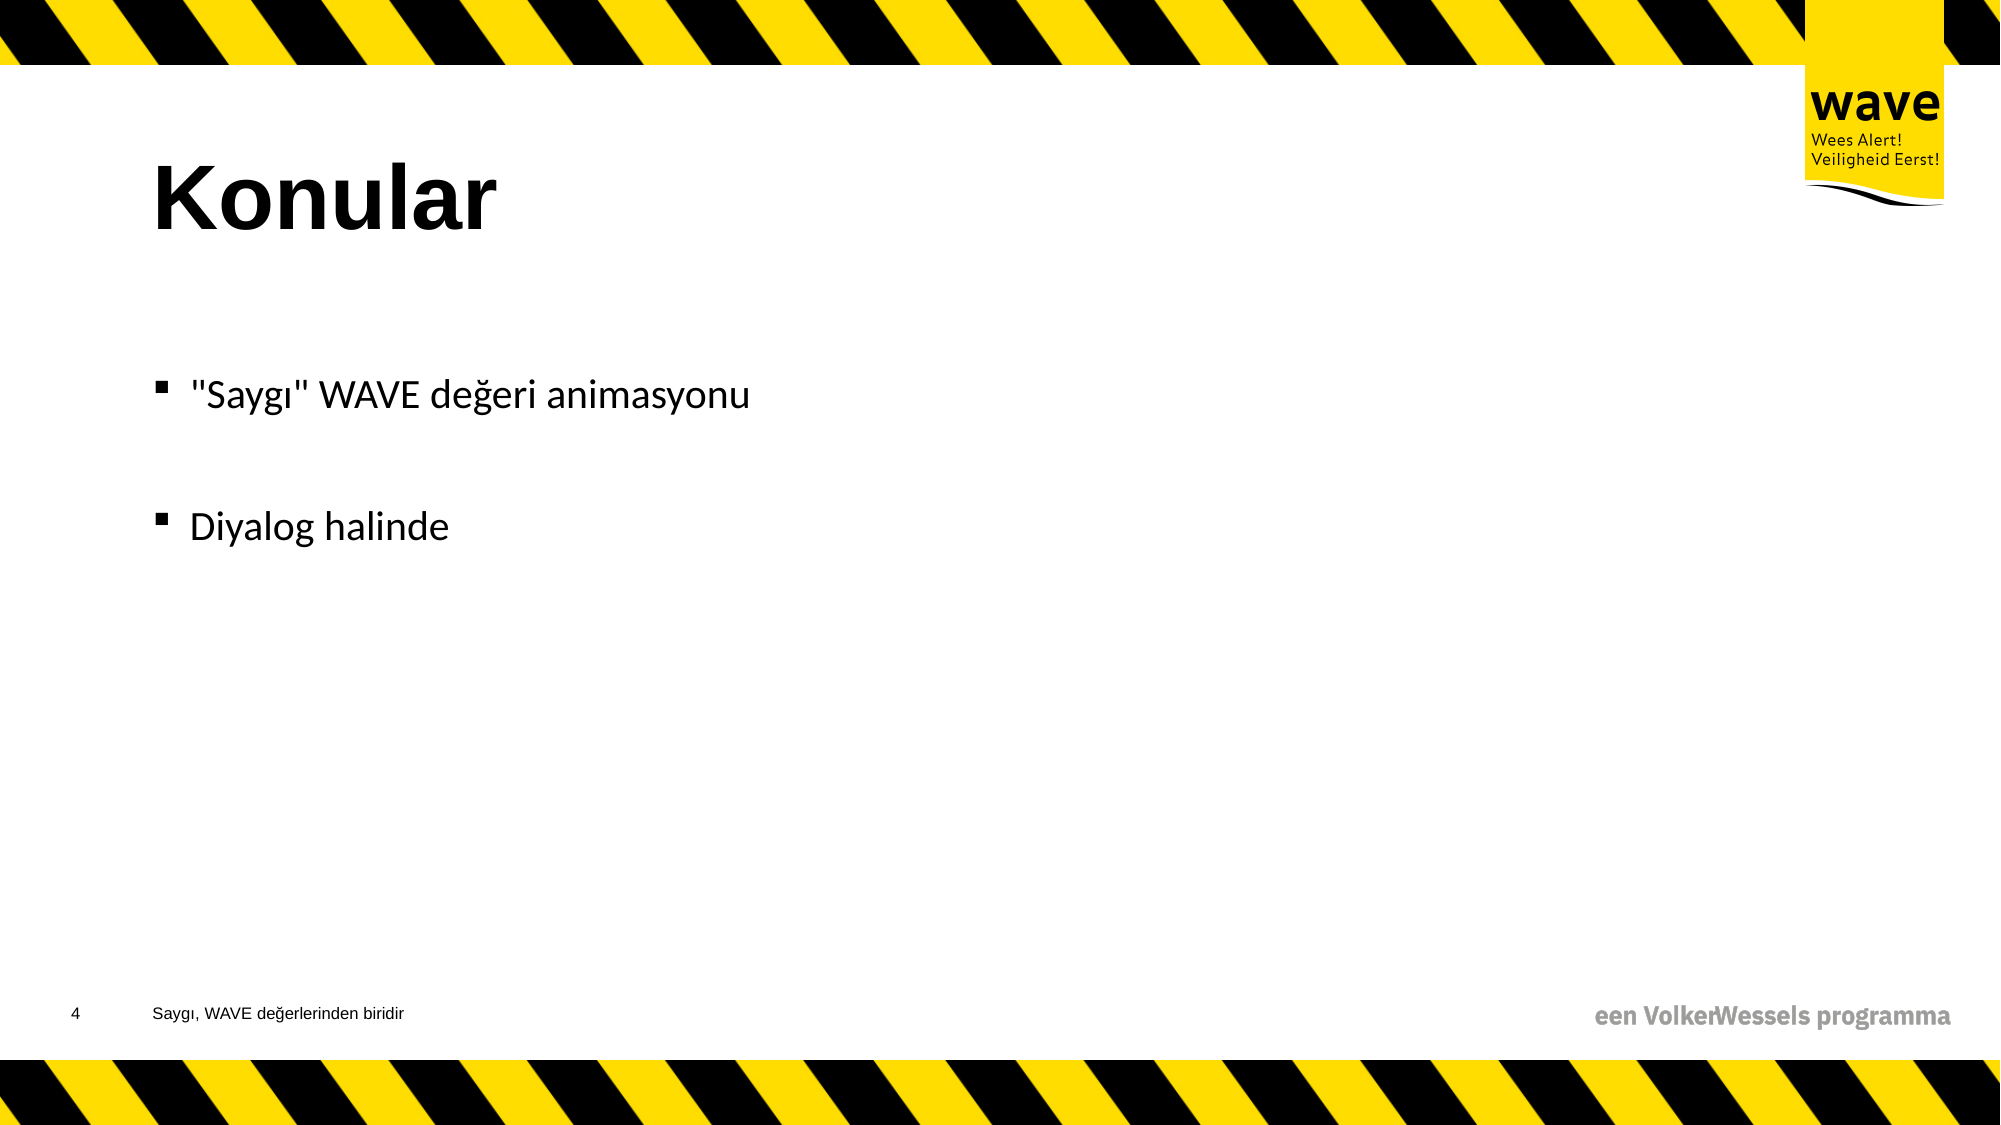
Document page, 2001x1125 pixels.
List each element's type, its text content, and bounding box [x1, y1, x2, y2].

slide_number 5 [56, 995, 138, 1032]
footer Saygı, WAVE değerlerinden biridir [138, 995, 825, 1032]
picture [1589, 1003, 1957, 1032]
list "Saygı" WAVE değeri animasyonu Diyalog halinde [137, 299, 1863, 967]
title Konular [137, 121, 1863, 278]
picture [0, 1060, 2000, 1125]
picture [0, 0, 2000, 206]
